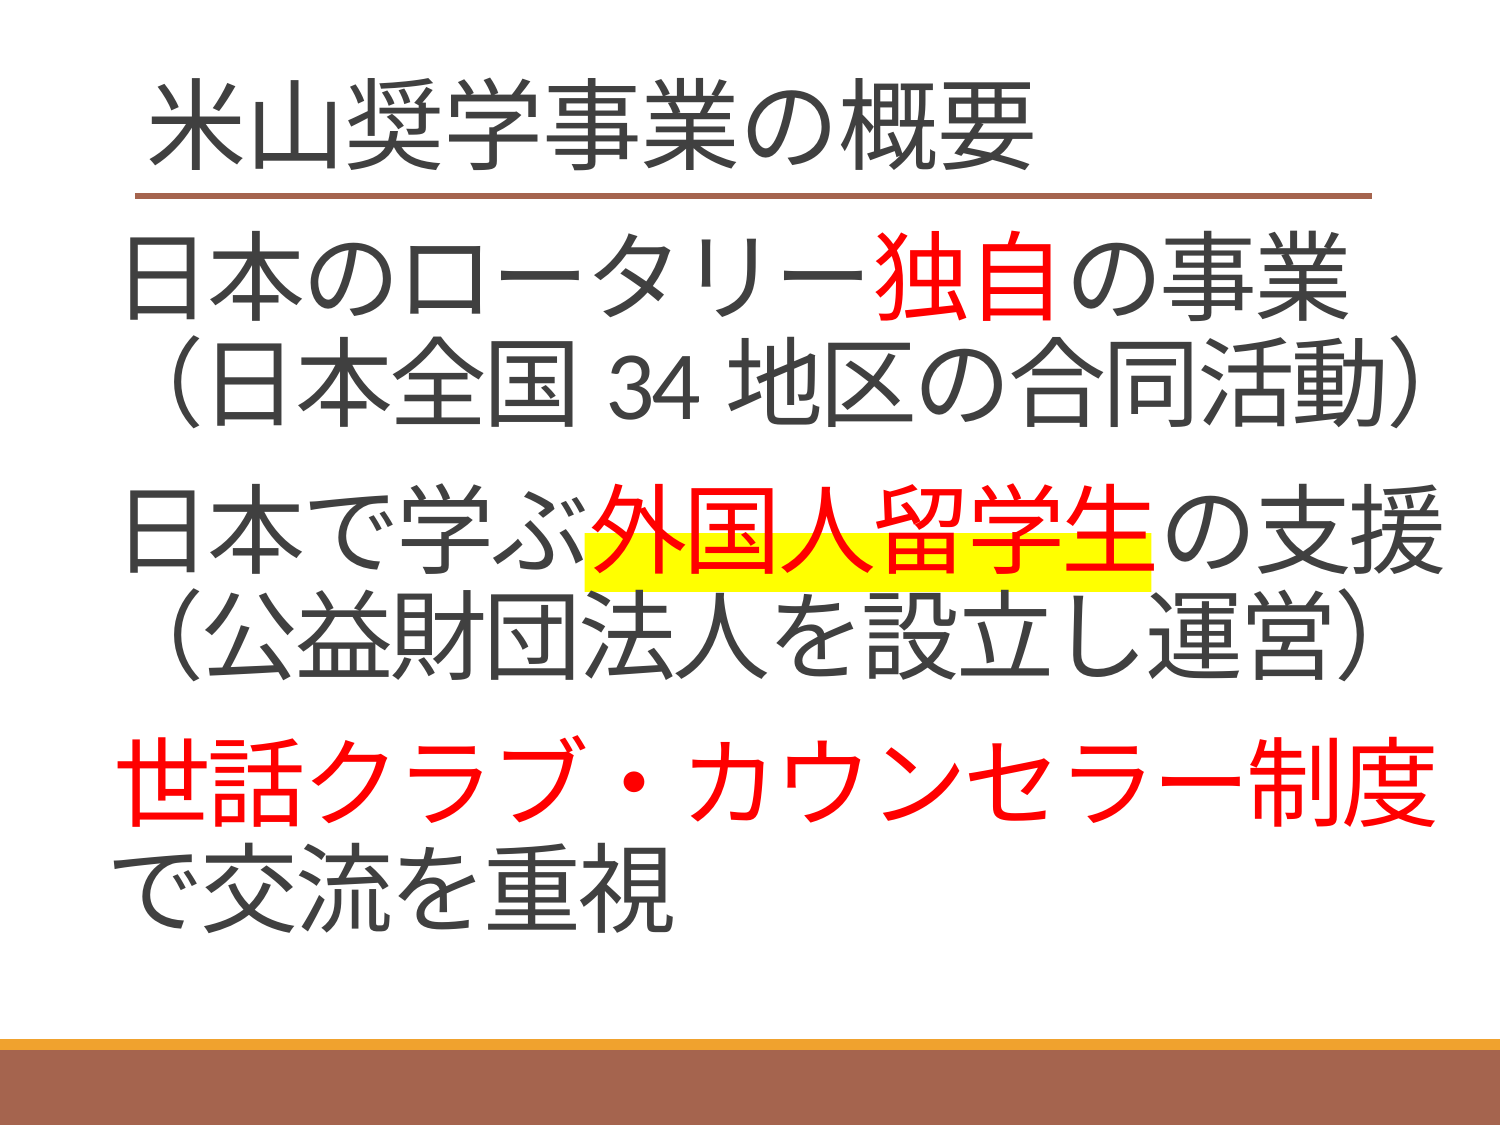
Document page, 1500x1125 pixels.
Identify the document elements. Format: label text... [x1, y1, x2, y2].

title 米山奨学事業の概要 [131, 54, 1369, 208]
list 日本のロータリー独自の事業 （日本全国34地区の合同活動） 日本で学ぶ外国人留学生の支援 （公益財団法人を設立し運営） 世話クラブ・カウンセラー制度 で交流を重視 [91, 221, 1498, 882]
